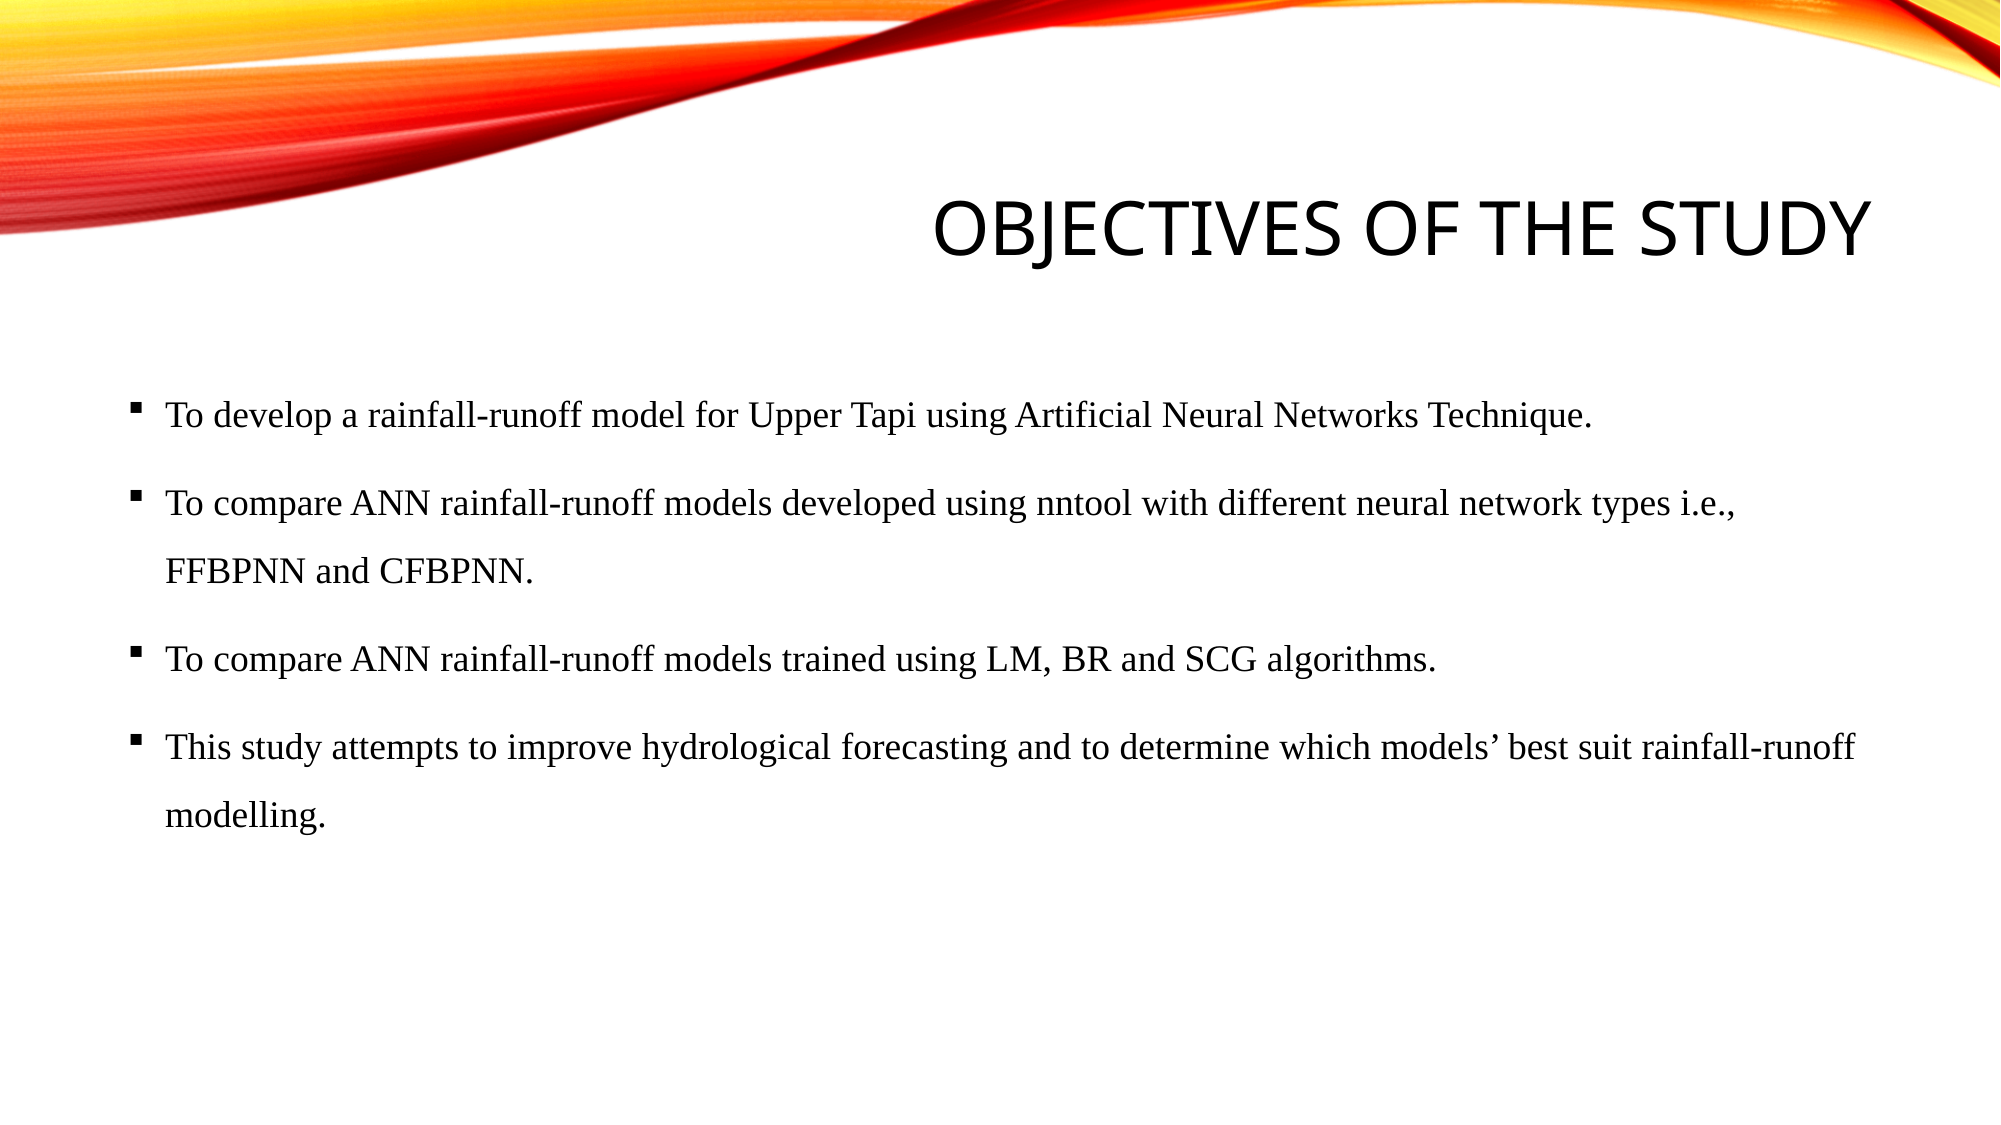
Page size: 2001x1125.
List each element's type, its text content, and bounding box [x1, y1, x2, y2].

picture [0, 0, 2000, 237]
list To develop a rainfall-runoff model for Upper Tapi using Artificial Neural Networks Technique. To compare ANN rainfall-runoff models developed using nntool with different neural network types i.e., FFBPNN and CFBPNN. To compare ANN rainfall-runoff models trained using LM, BR and SCG algorithms. This study attempts to improve hydrological forecasting and to determine which models’ best suit rainfall-runoff modelling. [112, 360, 1888, 1021]
title Objectives of the study [474, 125, 1888, 338]
